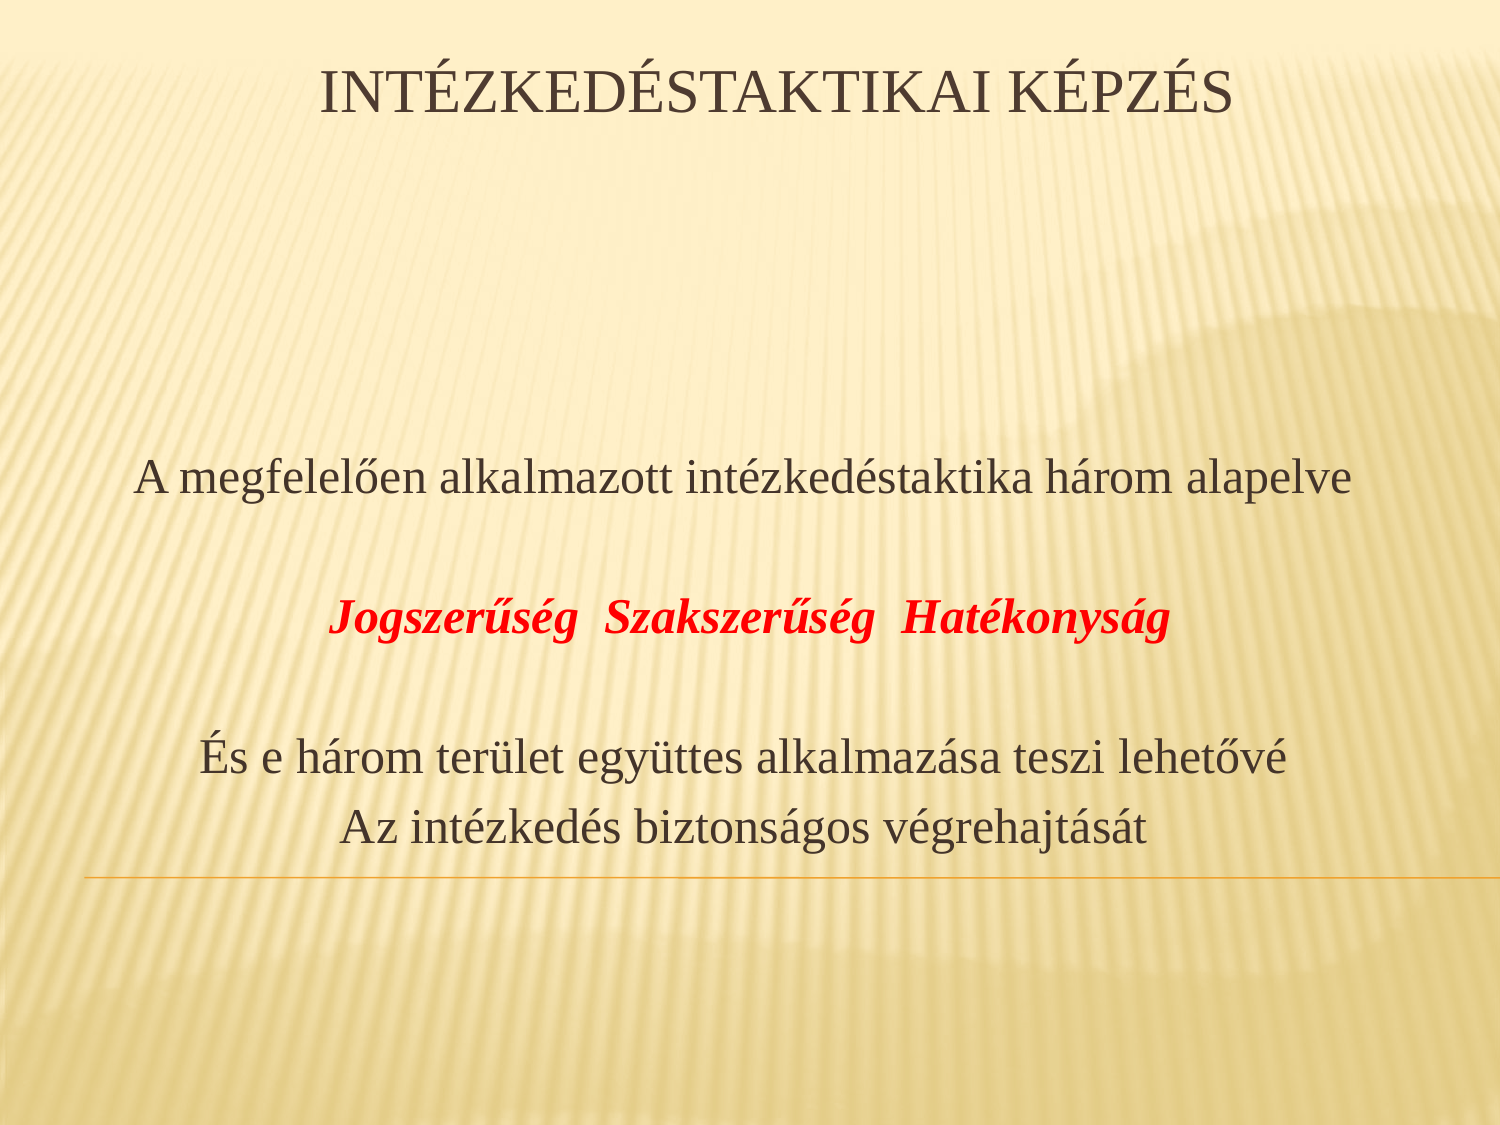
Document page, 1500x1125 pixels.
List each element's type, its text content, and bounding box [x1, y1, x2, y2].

title Intézkedéstaktikai képzés [242, 42, 1329, 185]
subtitle A megfelelően alkalmazott intézkedéstaktika három alapelve Jogszerűség Szakszerűség Hatékonyság És e három terület együttes alkalmazása teszi lehetővé Az intézkedés biztonságos végrehajtását [41, 208, 1447, 1071]
